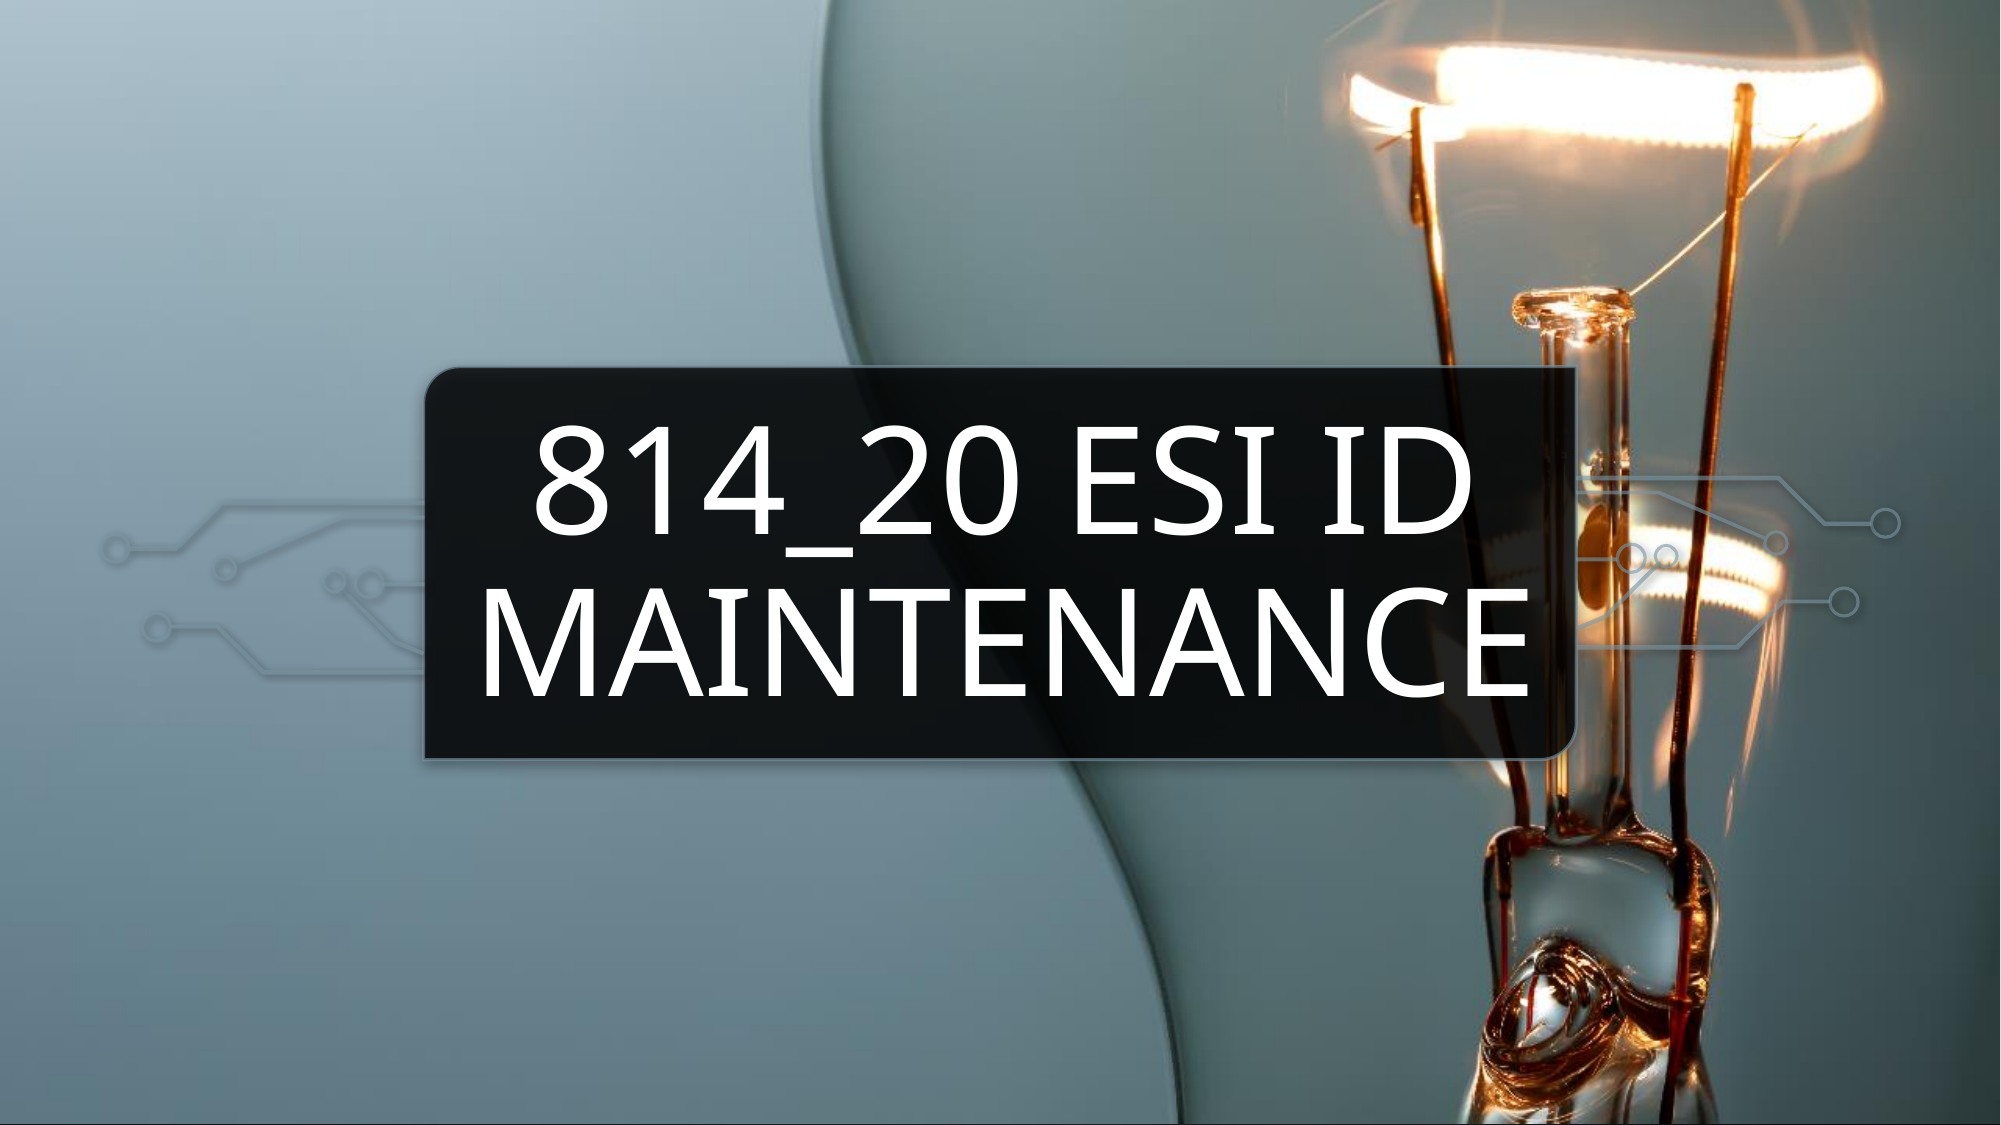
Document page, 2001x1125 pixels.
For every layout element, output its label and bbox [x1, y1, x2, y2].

picture [0, 0, 2000, 1125]
text_box [99, 366, 1902, 760]
